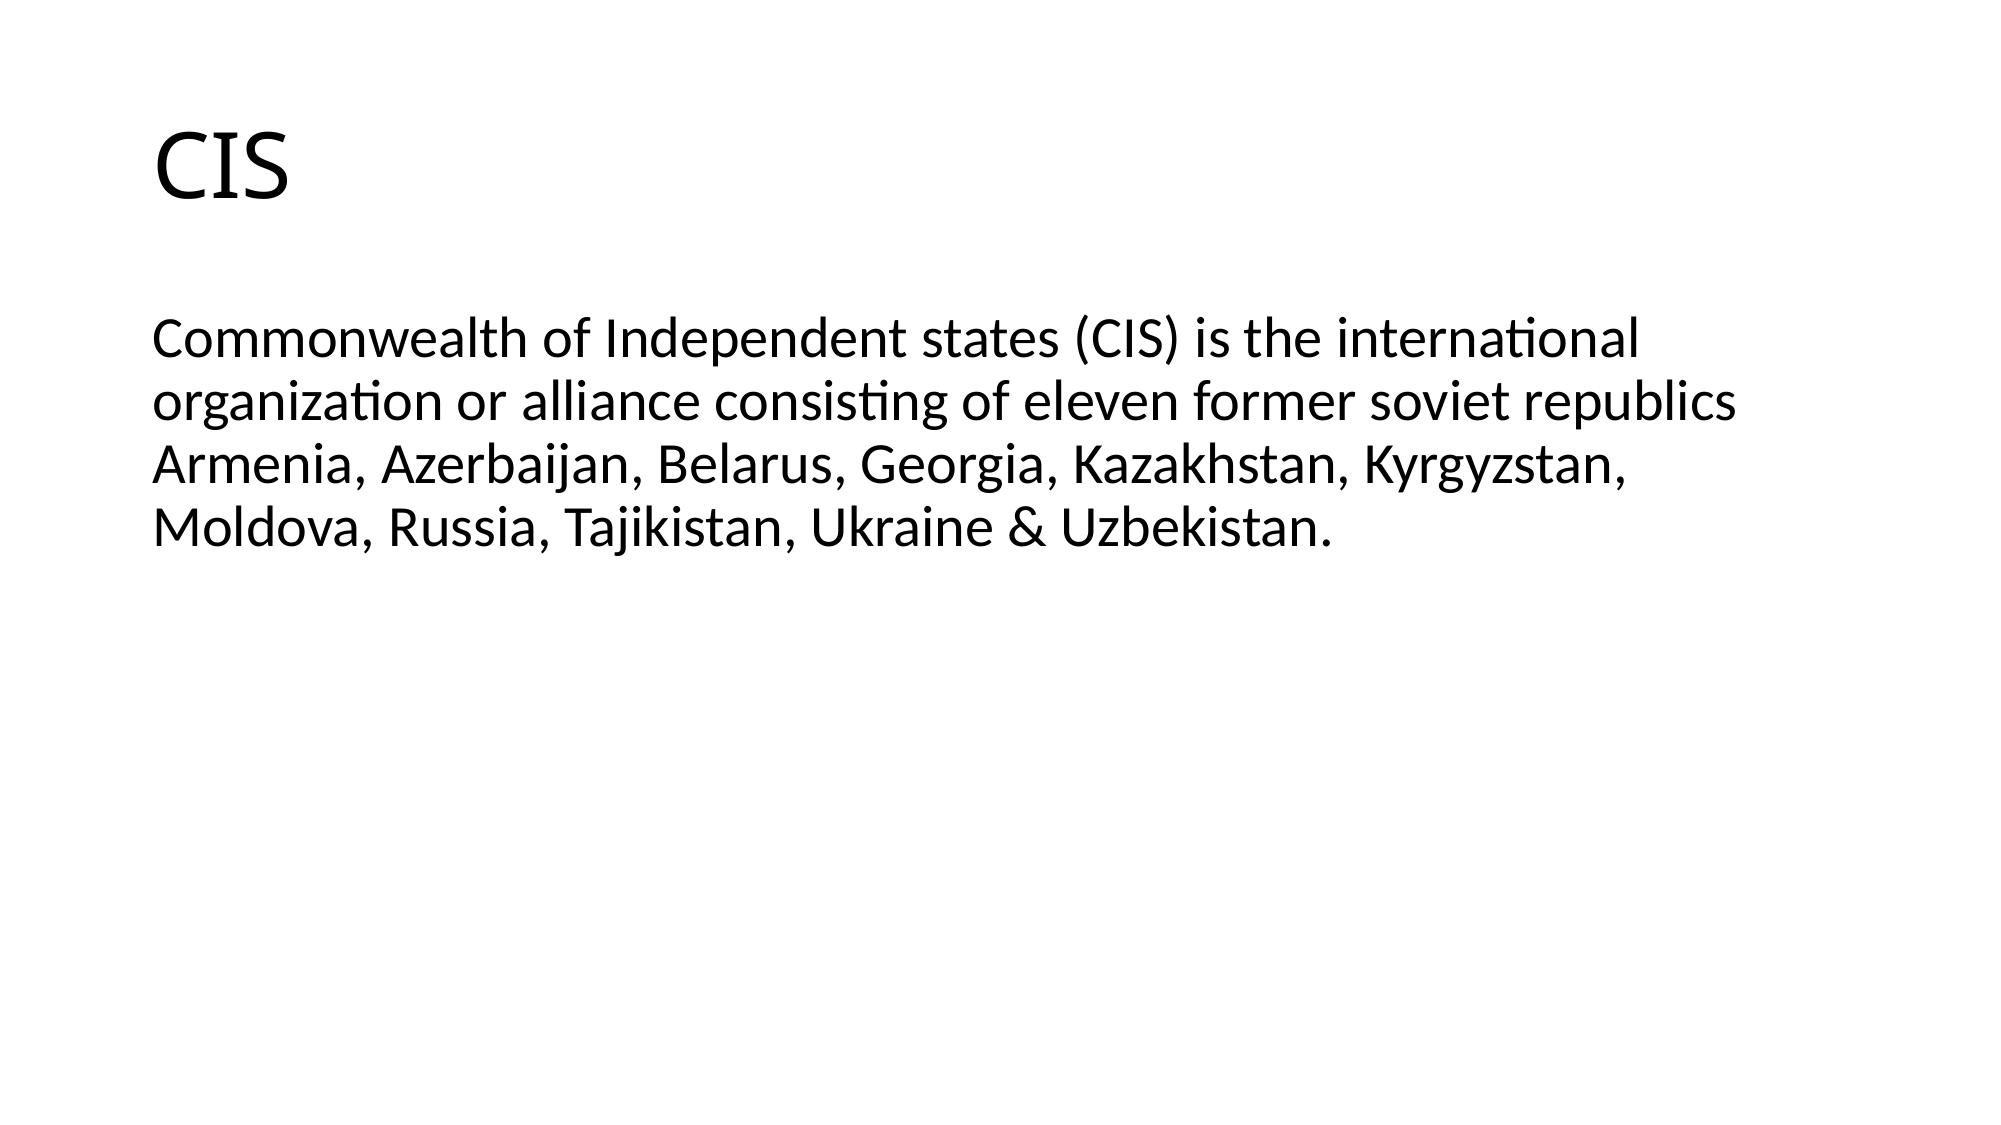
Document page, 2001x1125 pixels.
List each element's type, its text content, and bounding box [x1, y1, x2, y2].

title CIS [137, 59, 1863, 278]
list Commonwealth of Independent states (CIS) is the international organization or alliance consisting of eleven former soviet republics Armenia, Azerbaijan, Belarus, Georgia, Kazakhstan, Kyrgyzstan, Moldova, Russia, Tajikistan, Ukraine & Uzbekistan. [137, 299, 1863, 1014]
